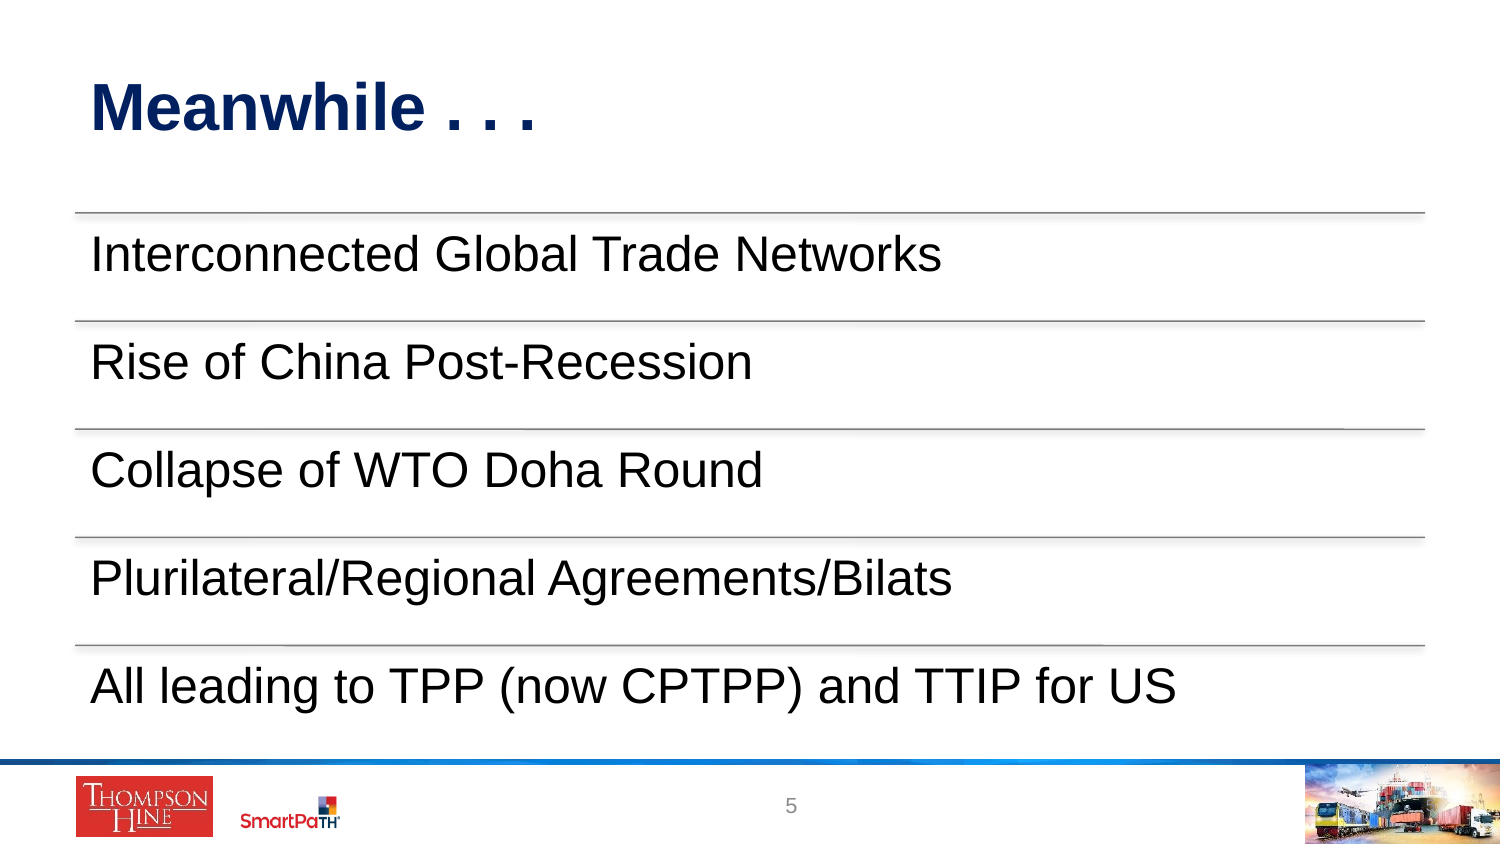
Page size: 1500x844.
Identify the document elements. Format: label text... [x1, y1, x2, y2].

picture [237, 792, 340, 844]
title Meanwhile . . . [75, 33, 1050, 175]
picture [0, 759, 1500, 844]
text_box 5 [749, 782, 813, 827]
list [74, 212, 1426, 754]
slide_number 5 [1362, 782, 1450, 827]
picture [76, 776, 213, 837]
